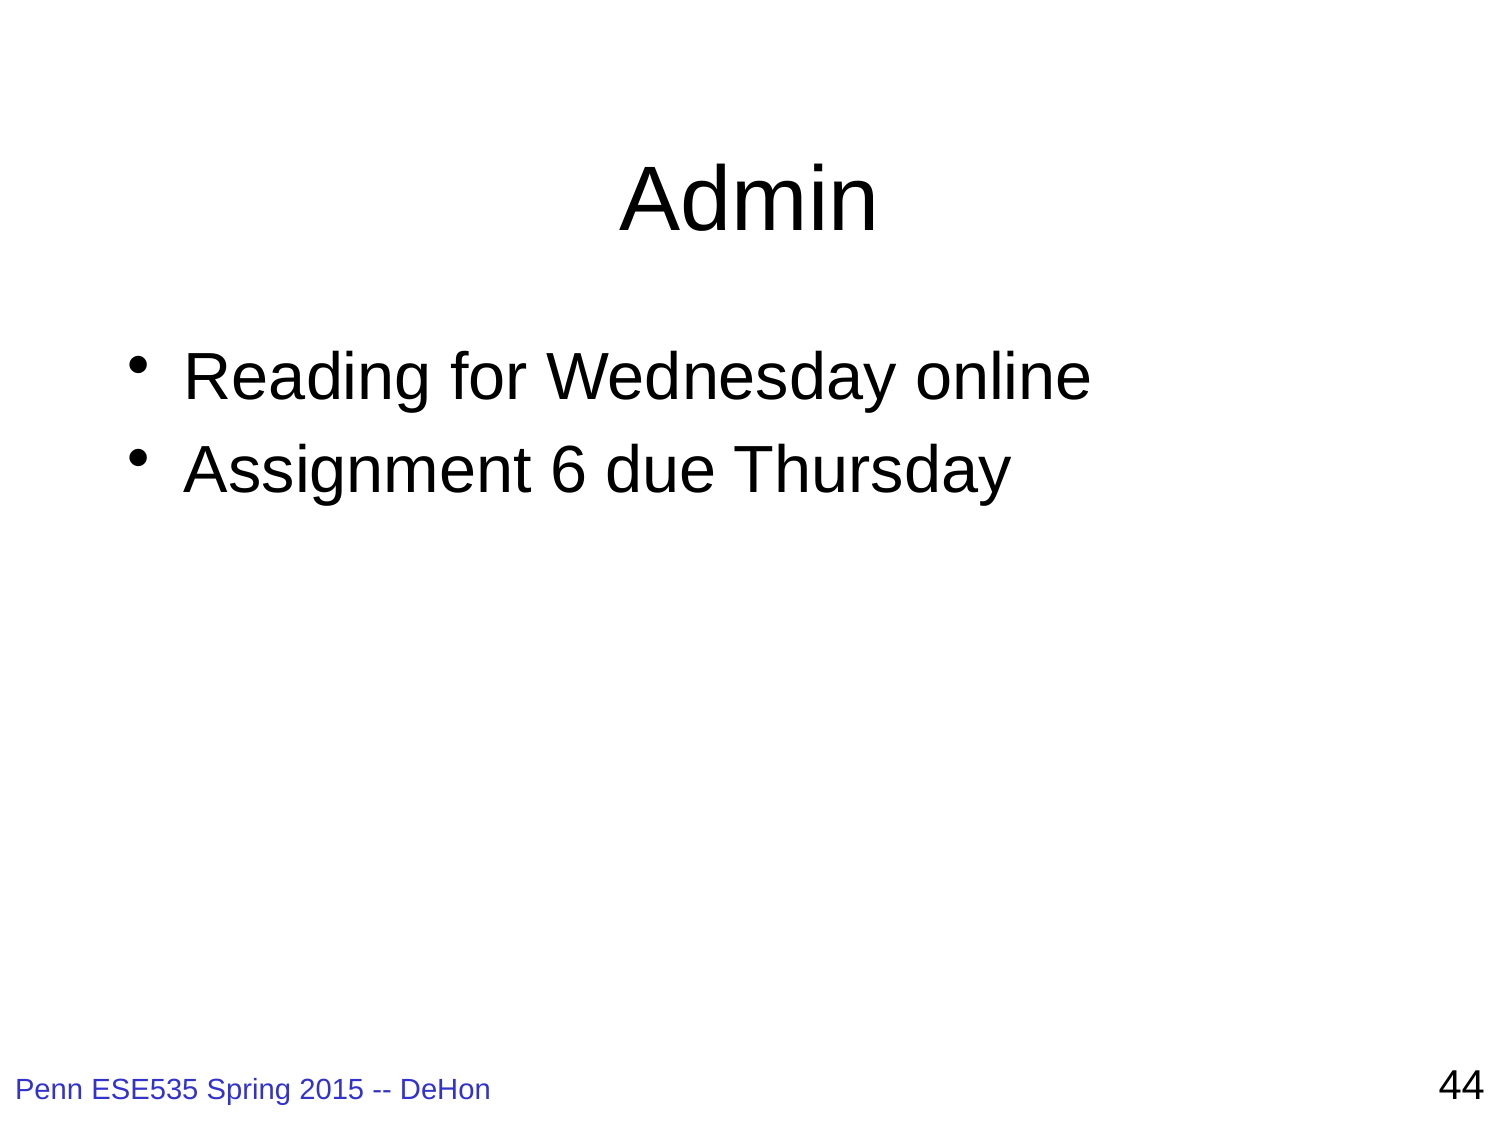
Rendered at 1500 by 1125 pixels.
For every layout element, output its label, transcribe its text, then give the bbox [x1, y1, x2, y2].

slide_number 44 [1187, 1049, 1500, 1125]
list Reading for Wednesday online Assignment 6 due Thursday [112, 324, 1388, 1001]
slide_number Penn ESE535 Spring 2015 -- DeHon [0, 1062, 576, 1125]
title Admin [112, 99, 1388, 288]
